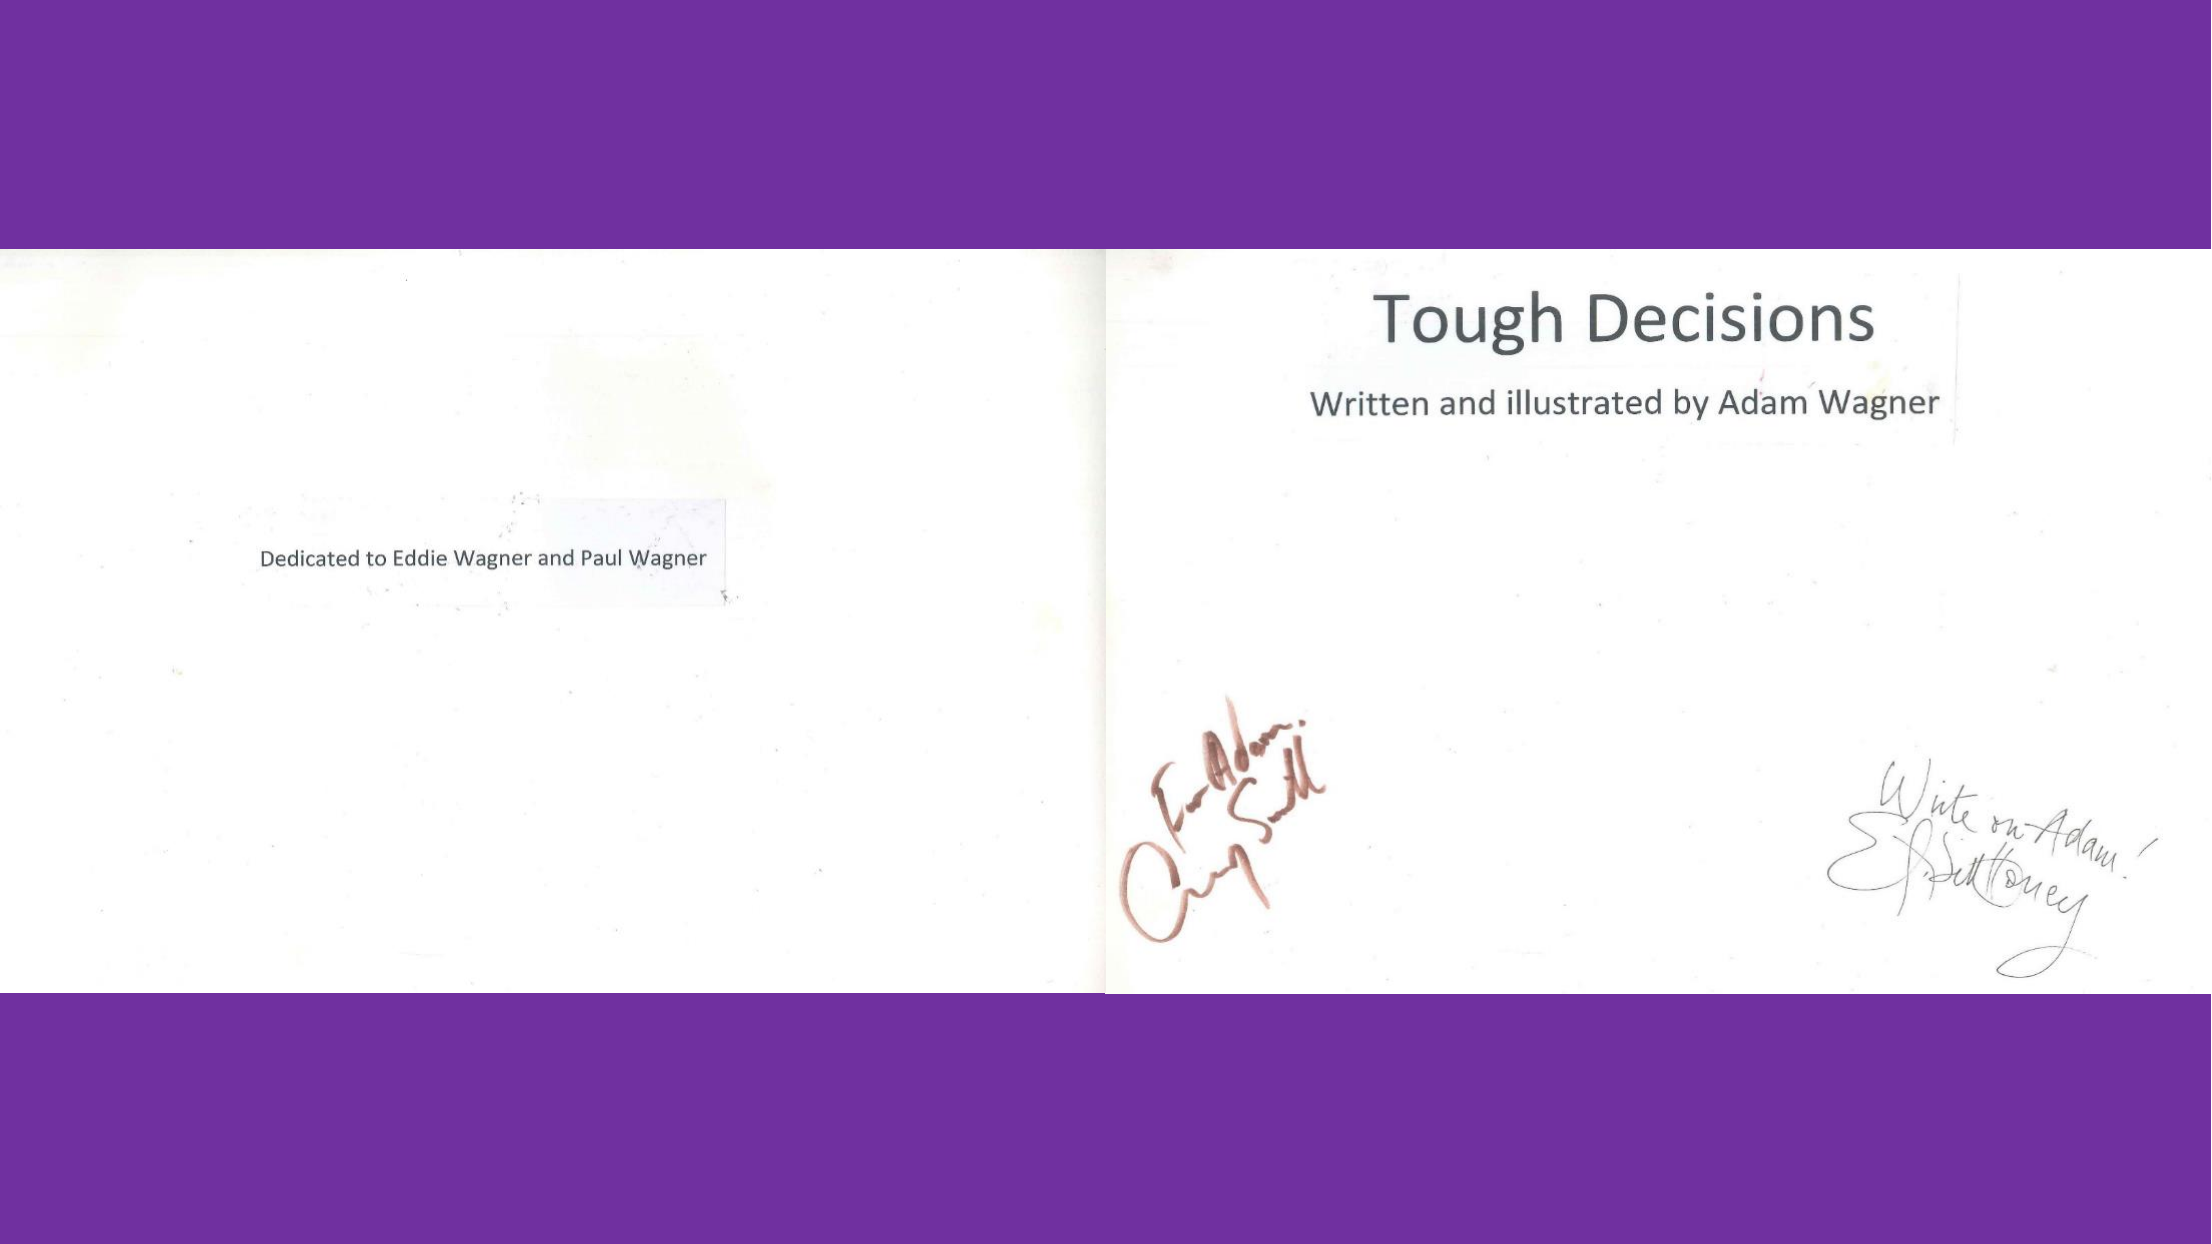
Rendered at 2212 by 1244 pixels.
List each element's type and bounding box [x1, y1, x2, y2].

picture [0, 249, 2212, 995]
